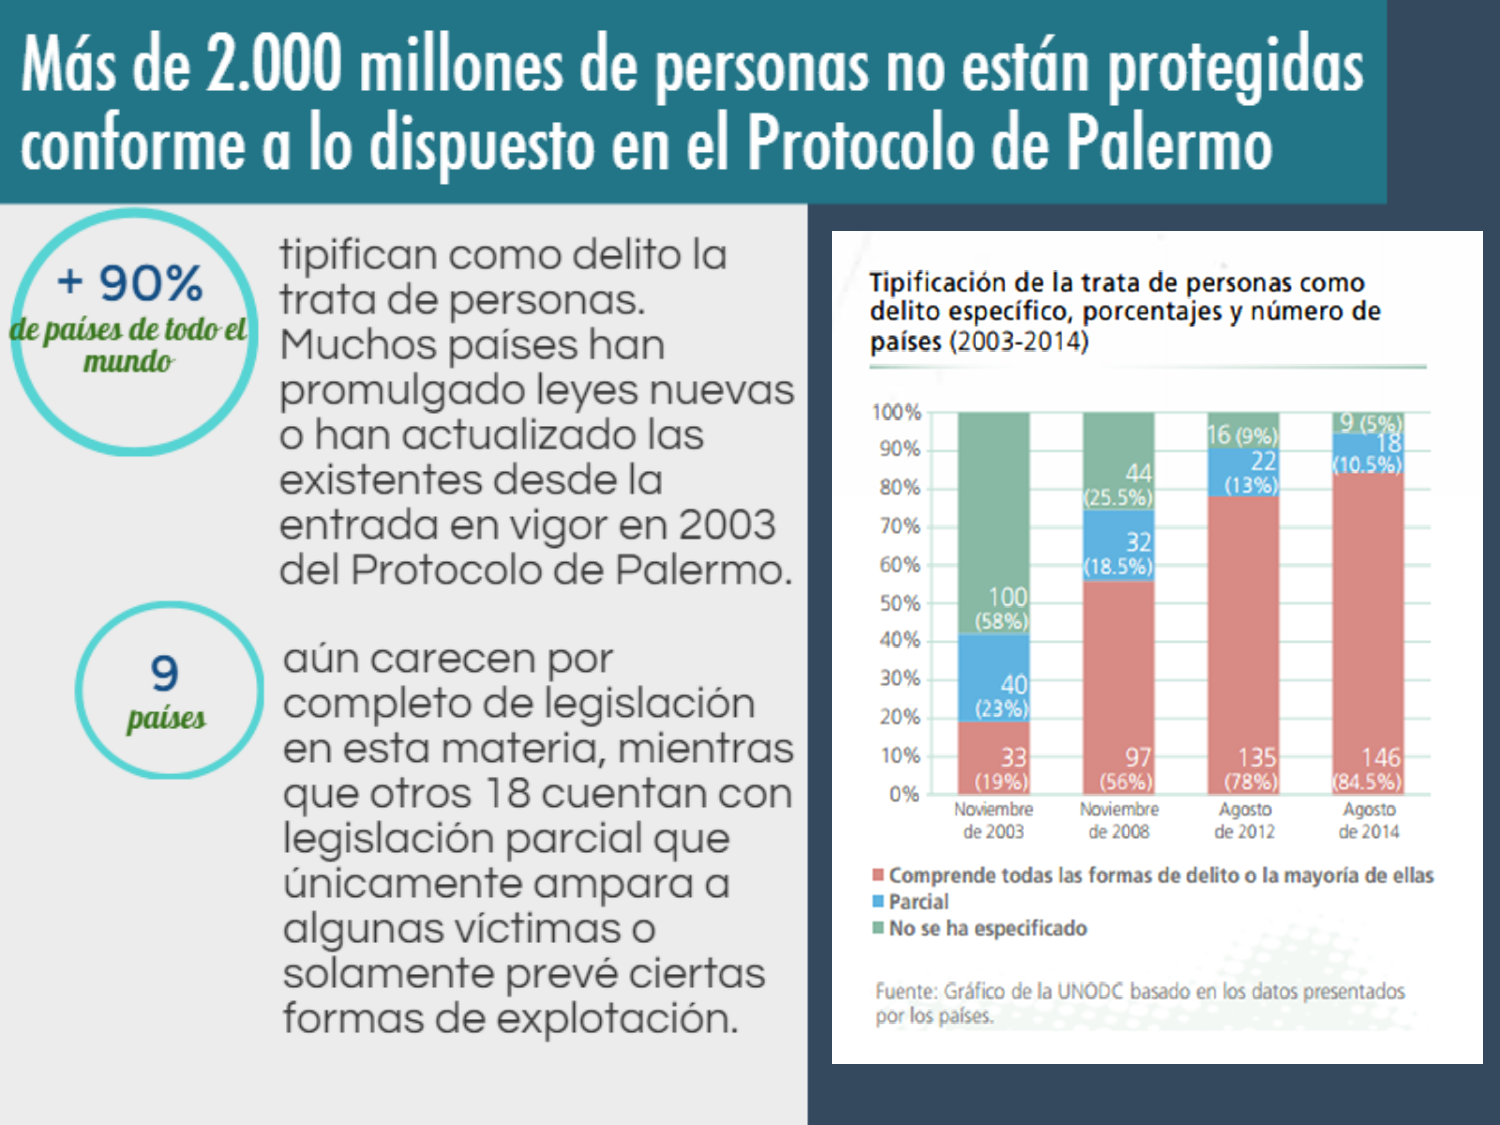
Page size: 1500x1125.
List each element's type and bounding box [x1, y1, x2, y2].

picture [832, 231, 1483, 1064]
list [0, 0, 1500, 1125]
